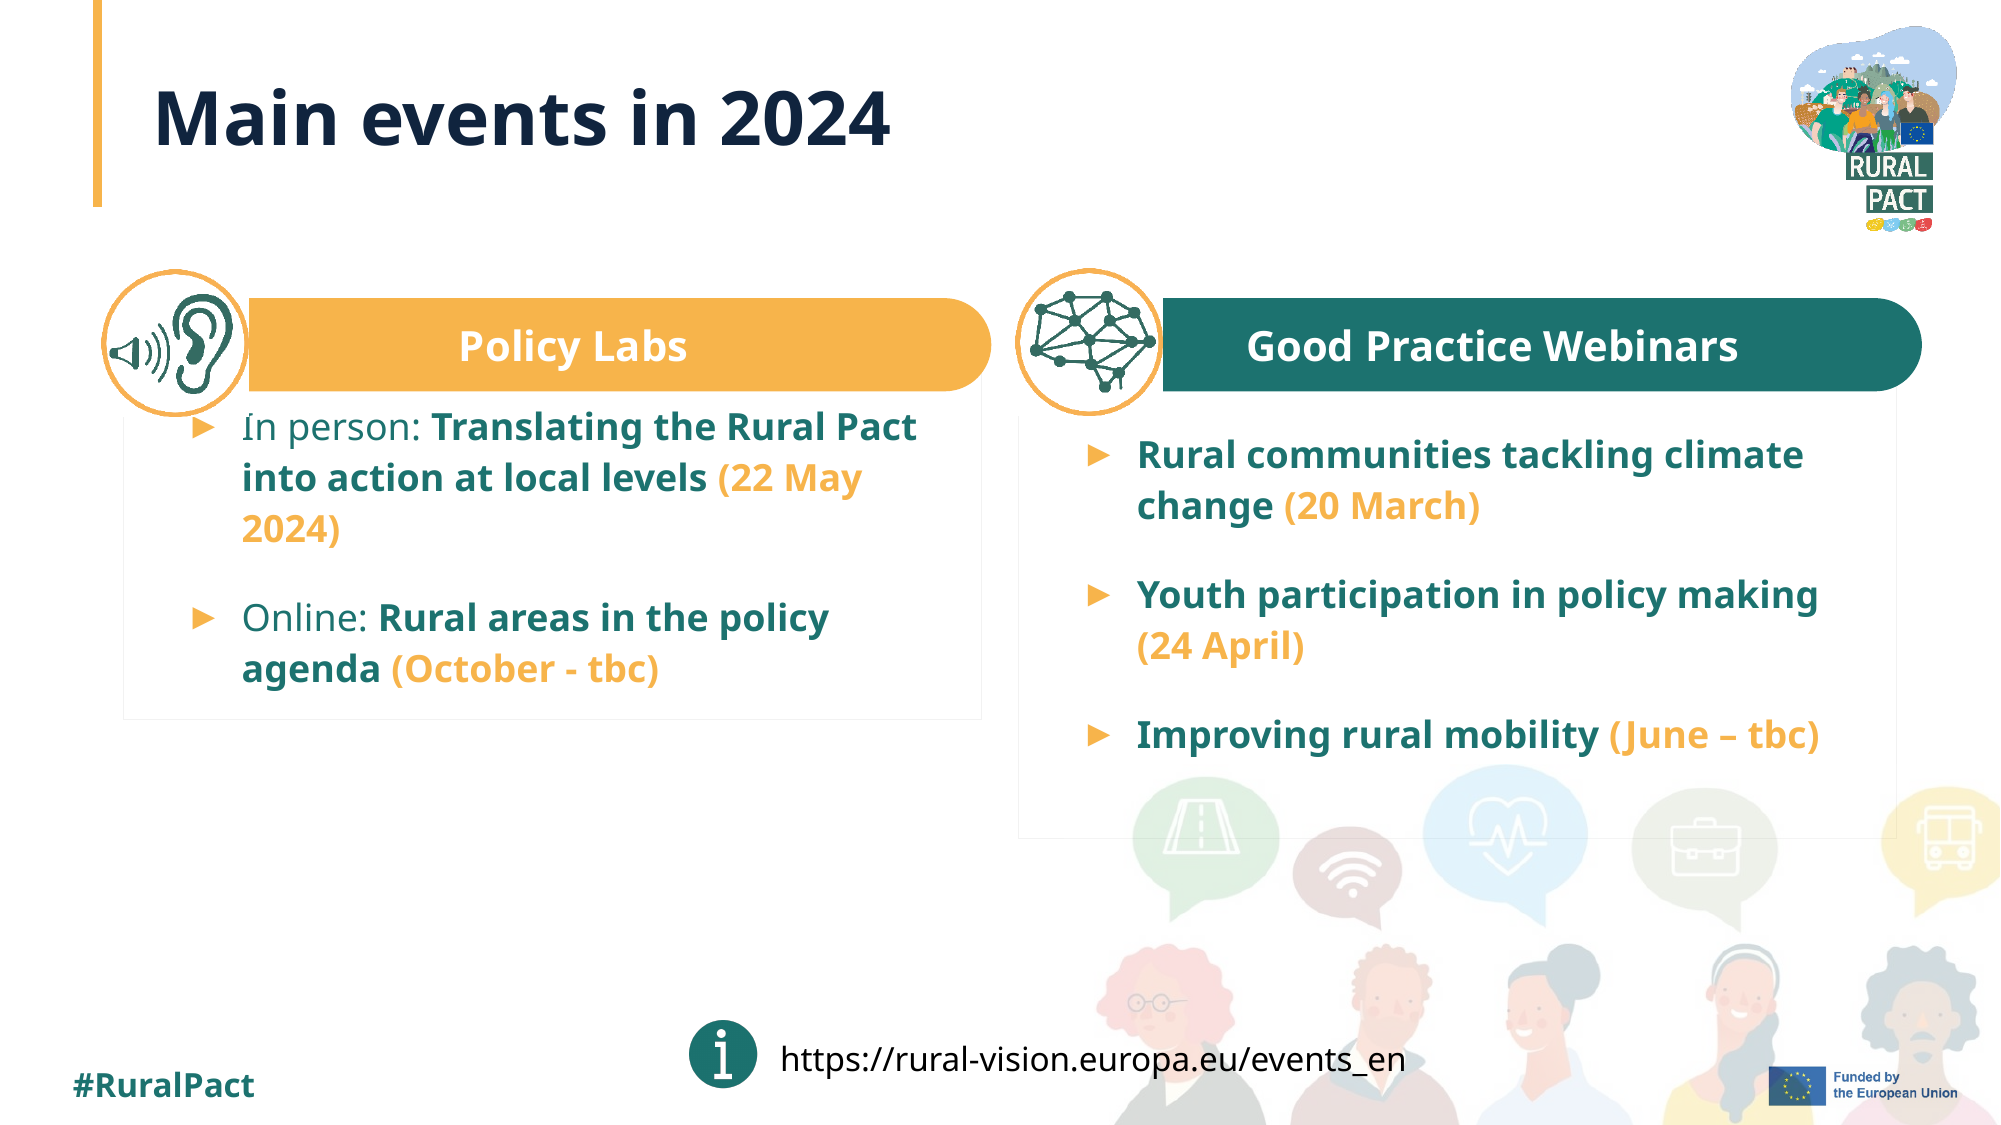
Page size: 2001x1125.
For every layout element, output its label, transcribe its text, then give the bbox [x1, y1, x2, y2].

text_box https://rural-vision.europa.eu/events_en [766, 1030, 1064, 1091]
title Main events in 2024 [137, 22, 1766, 220]
picture [1064, 764, 2000, 1125]
text_box Good Practice Webinars [1163, 297, 1923, 393]
text_box Policy Labs [249, 297, 993, 393]
picture [680, 1011, 766, 1097]
picture [101, 269, 249, 417]
list Rural communities tackling climate change (20 March) Youth participation in policy making (24 April) Improving rural mobility (June – tbc) [1018, 388, 1897, 839]
picture [1787, 22, 1959, 240]
picture [1014, 268, 1163, 417]
text_box In person: Translating the Rural Pact into action at local levels (22 May 2024) Online: Rural areas in the policy agenda (October - tbc) [123, 376, 982, 720]
